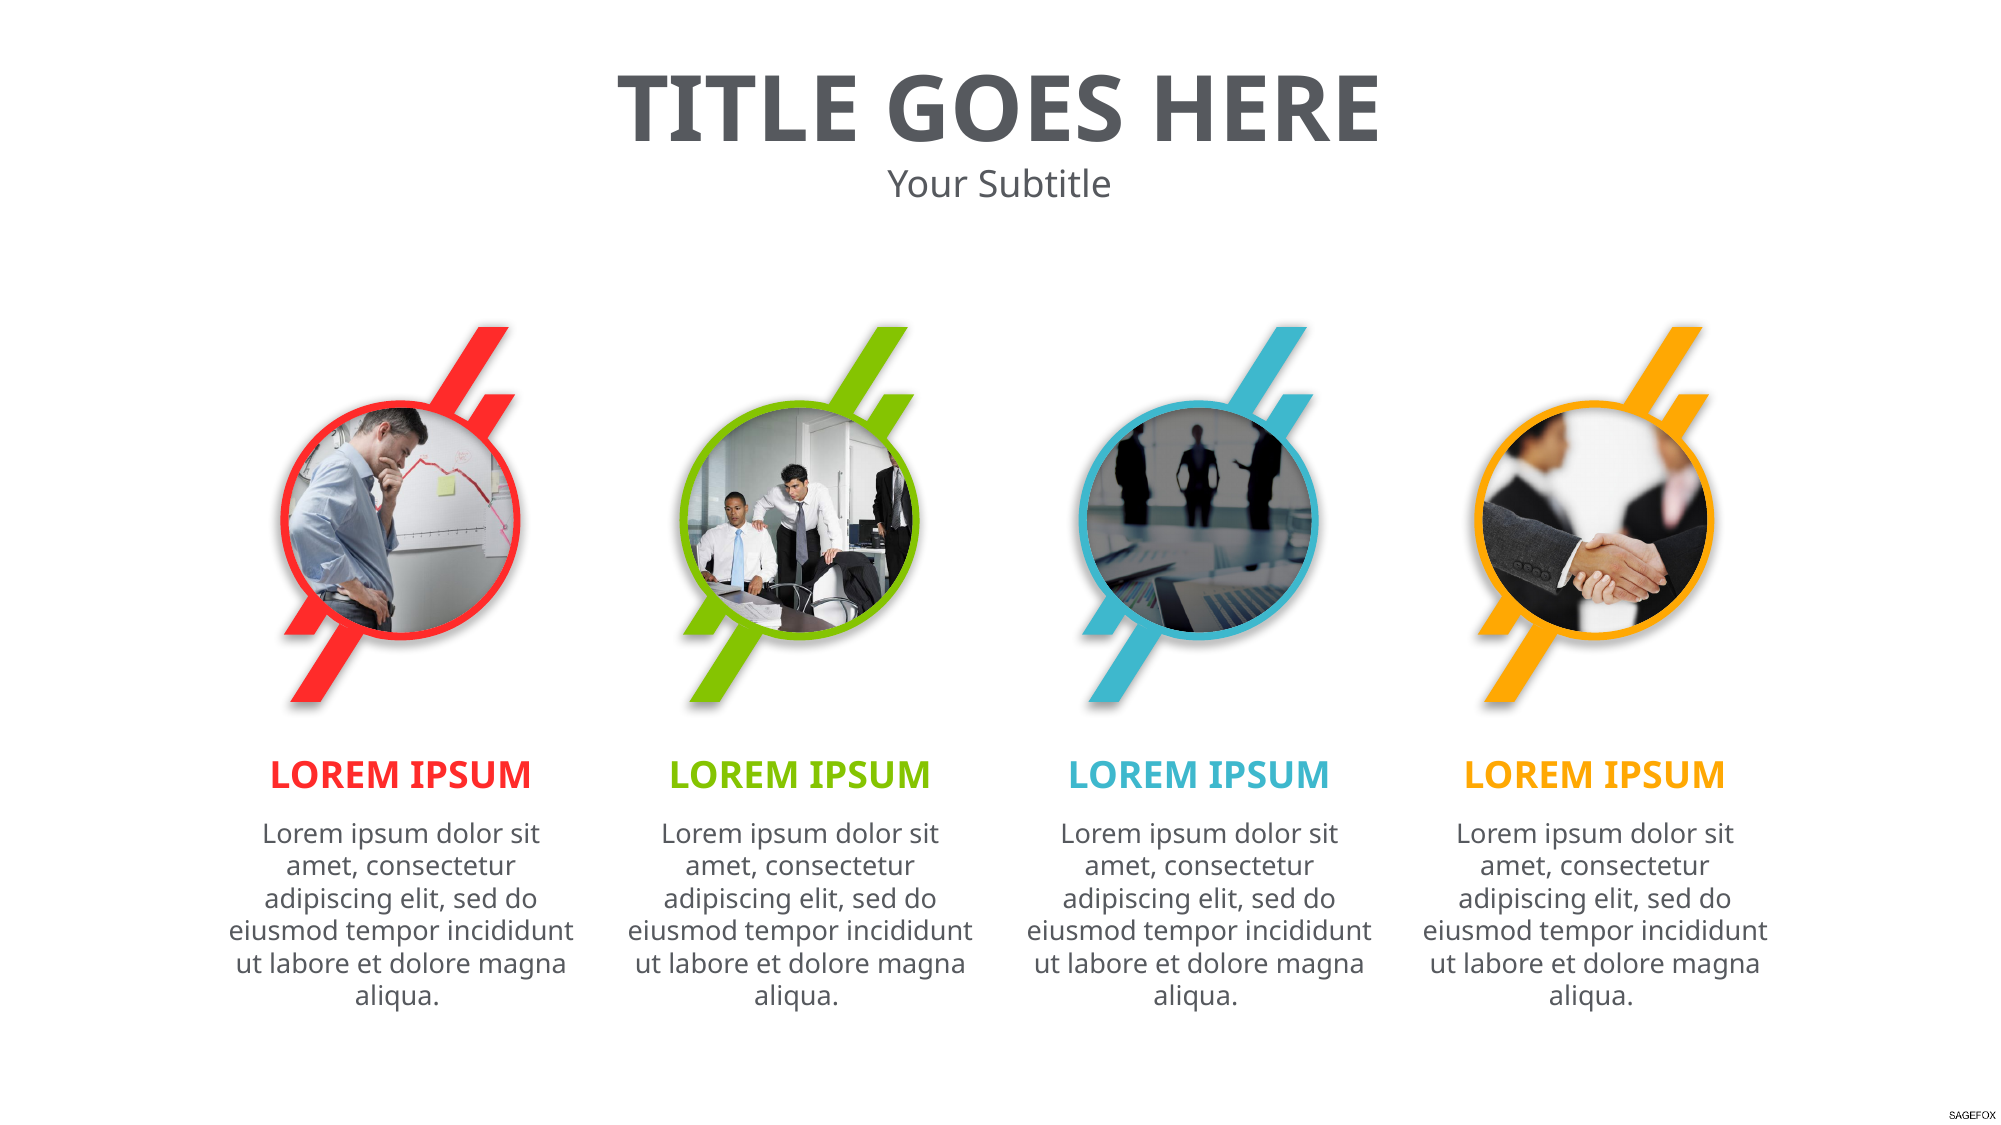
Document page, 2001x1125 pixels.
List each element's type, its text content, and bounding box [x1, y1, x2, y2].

text_box LOREM IPSUM Lorem ipsum dolor sit amet, consectetur adipiscing elit, sed do eiusmod tempor incididunt ut labore et dolore magna aliqua. [616, 746, 984, 1017]
text_box [1077, 326, 1320, 704]
text_box LOREM IPSUM Lorem ipsum dolor sit amet, consectetur adipiscing elit, sed do eiusmod tempor incididunt ut labore et dolore magna aliqua. [217, 746, 585, 1017]
text_box [694, 419, 907, 631]
text_box TITLE GOES HERE Your Subtitle [548, 42, 1452, 212]
text_box [678, 326, 921, 704]
text_box [1473, 326, 1716, 704]
text_box LOREM IPSUM Lorem ipsum dolor sit amet, consectetur adipiscing elit, sed do eiusmod tempor incididunt ut labore et dolore magna aliqua. [1411, 746, 1779, 1017]
text_box [279, 326, 522, 704]
text_box [1487, 419, 1700, 631]
text_box [1092, 419, 1304, 631]
text_box LOREM IPSUM Lorem ipsum dolor sit amet, consectetur adipiscing elit, sed do eiusmod tempor incididunt ut labore et dolore magna aliqua. [1015, 746, 1383, 1017]
text_box [293, 419, 506, 631]
picture [1924, 1102, 2000, 1123]
